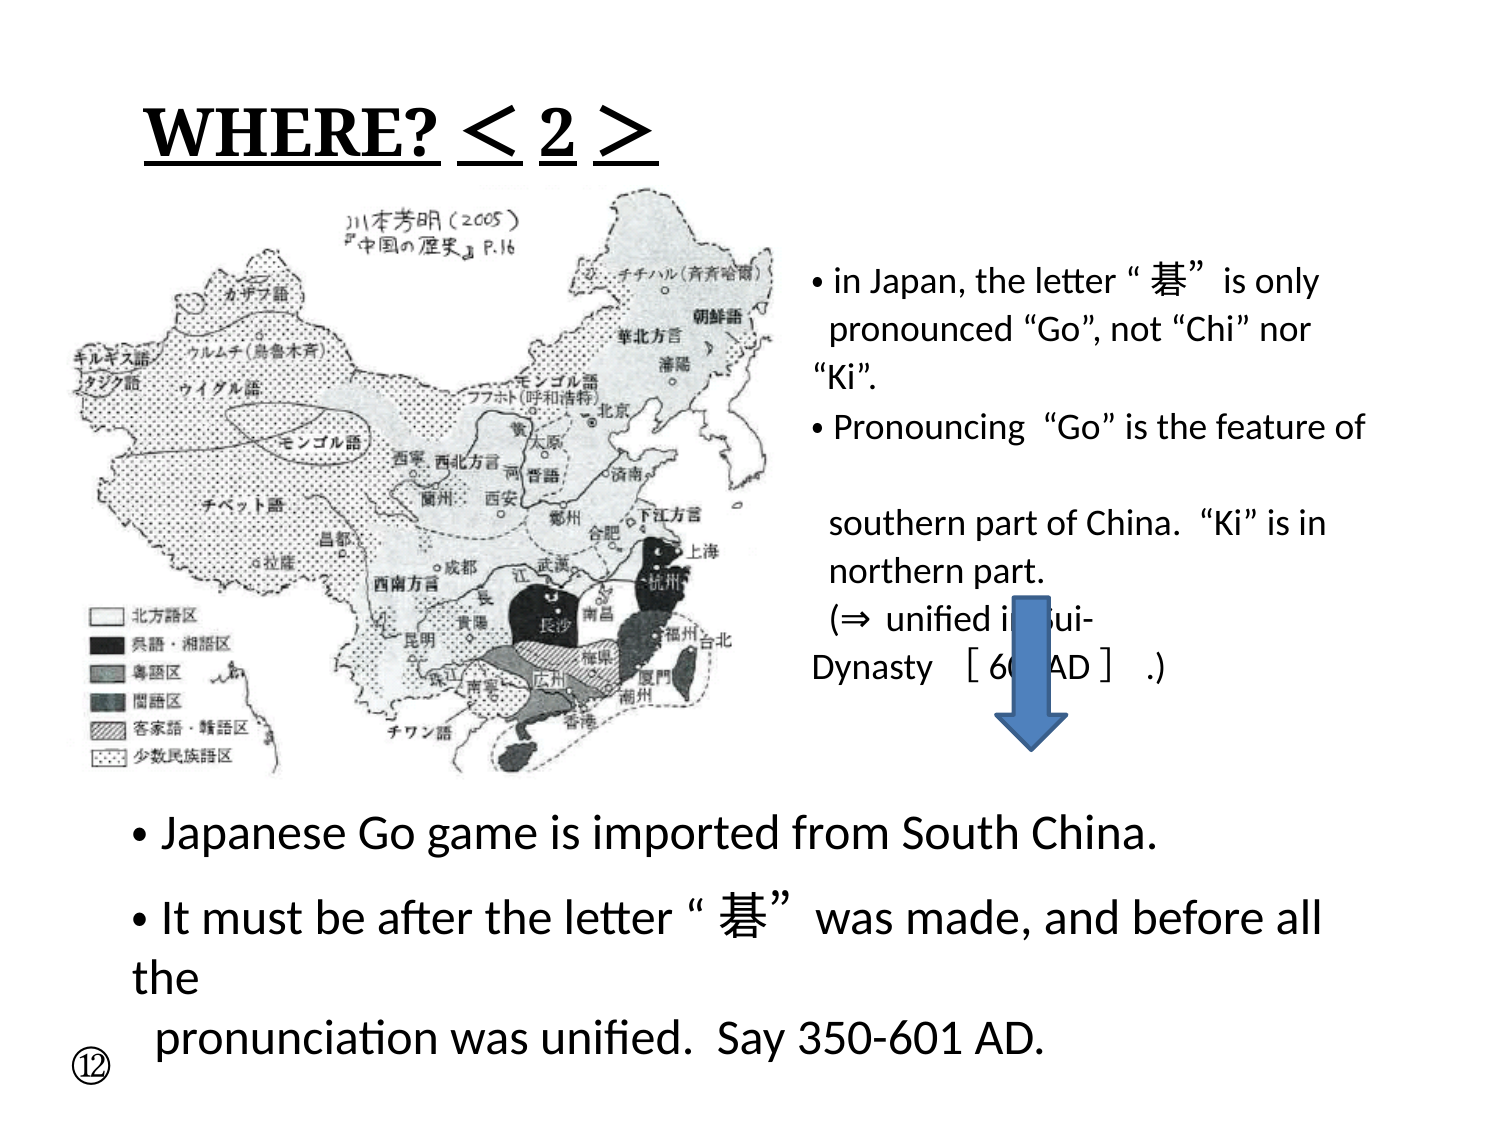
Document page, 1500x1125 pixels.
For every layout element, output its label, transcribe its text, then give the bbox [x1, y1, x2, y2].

text_box WHERE?＜2＞ [128, 81, 1430, 177]
picture [23, 185, 796, 798]
text_box ・in Japan, the letter “碁” is only pronounced “Go”, not “Chi” nor “Ki”. [799, 246, 1395, 391]
text_box ・Pronouncing “Go” is the feature of southern part of China. “Ki” is in northern part. (⇒ unified in Sui-Dynasty［601AD］.) [799, 391, 1395, 695]
text_box ⑫ [54, 1018, 172, 1104]
text_box ・Japanese Go game is imported from South China. ・It must be after the letter “碁” was made, and before all the pronunciation was unified. Say 350-601 AD. [117, 761, 1407, 1072]
text_box [994, 595, 1069, 753]
